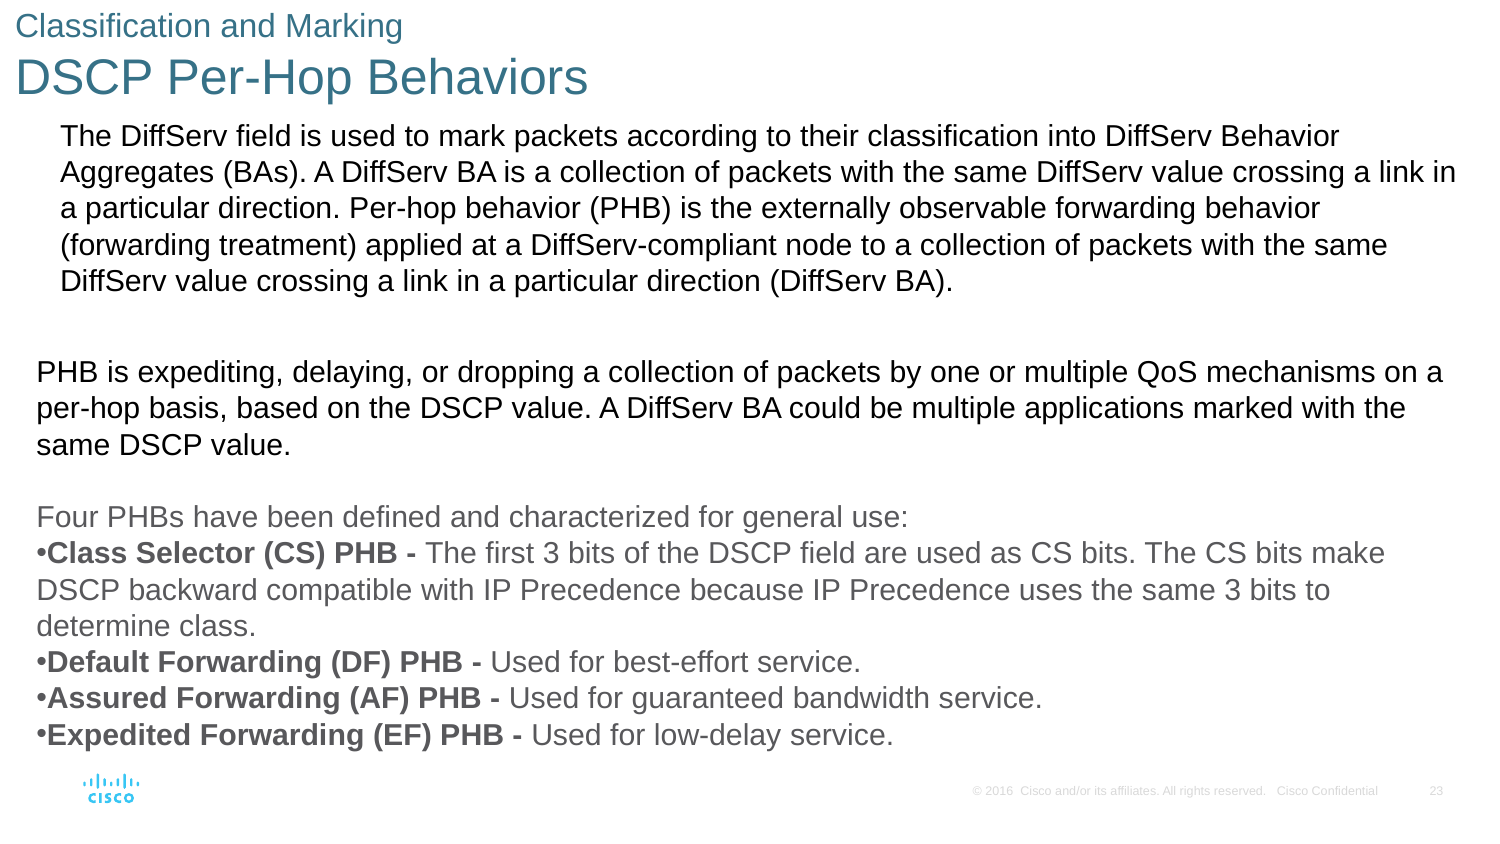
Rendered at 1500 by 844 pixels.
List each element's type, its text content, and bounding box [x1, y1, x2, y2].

list The DiffServ field is used to mark packets according to their classification into DiffServ Behavior Aggregates (BAs). A DiffServ BA is a collection of packets with the same DiffServ value crossing a link in a particular direction. Per-hop behavior (PHB) is the externally observable forwarding behavior (forwarding treatment) applied at a DiffServ-compliant node to a collection of packets with the same DiffServ value crossing a link in a particular direction (DiffServ BA). PHB is expediting, delaying, or dropping a collection of packets by one or multiple QoS mechanisms on a per-hop basis, based on the DSCP value. A DiffServ BA could be multiple applications marked with the same DSCP value. Four PHBs have been defined and characterized for general use: Class Selector (CS) PHB - The first 3 bits of the DSCP field are used as CS bits. The CS bits make DSCP backward compatible with IP Precedence because IP Precedence uses the same 3 bits to determine class. Default Forwarding (DF) PHB - Used for best-effort service. Assured Forwarding (AF) PHB - Used for guaranteed bandwidth service. Expedited Forwarding (EF) PHB - Used for low-delay service. [21, 108, 1490, 555]
title Classification and Marking DSCP Per-Hop Behaviors [0, 0, 1500, 109]
